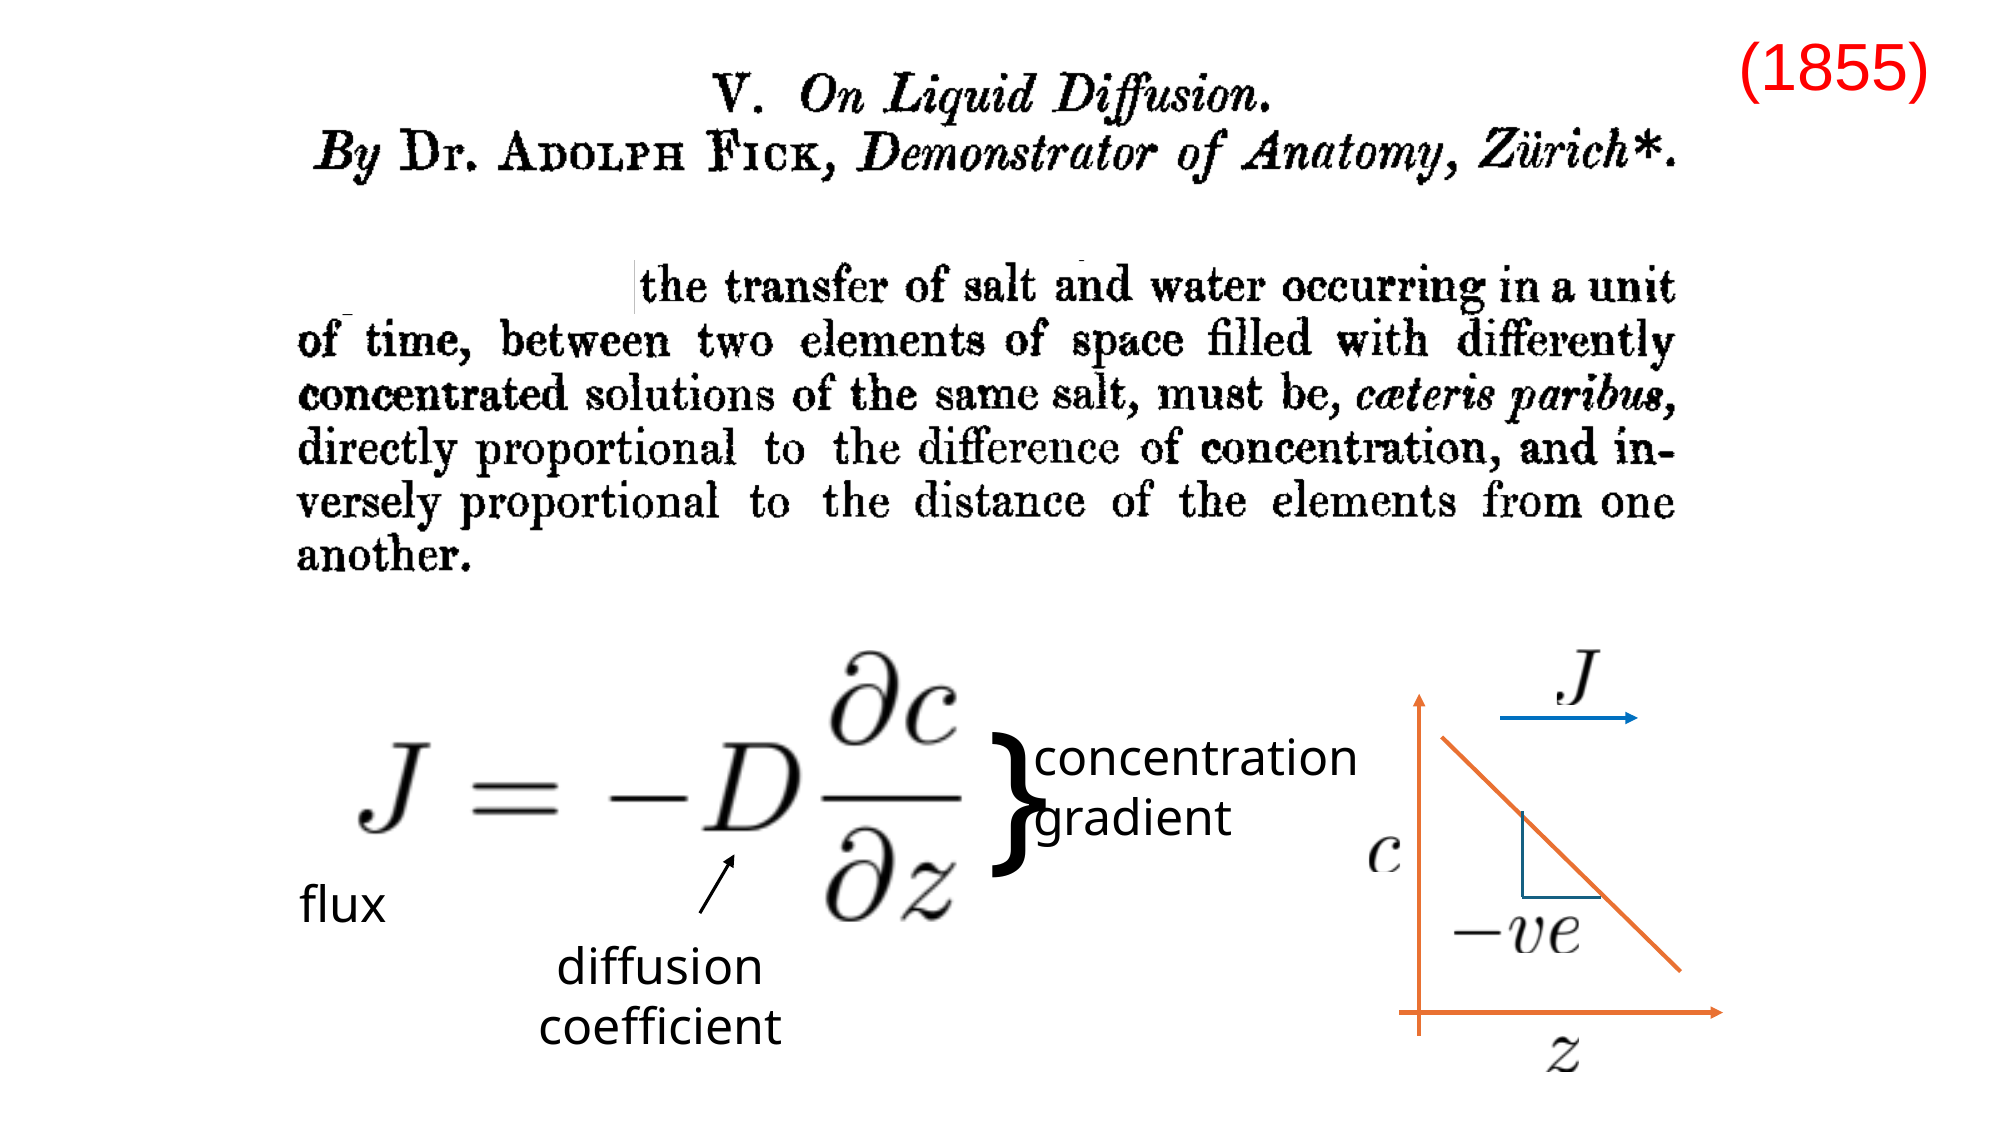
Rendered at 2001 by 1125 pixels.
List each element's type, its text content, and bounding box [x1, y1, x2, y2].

picture [286, 259, 1686, 578]
text_box (1855) [1724, 16, 1947, 112]
picture [309, 53, 1699, 204]
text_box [1368, 648, 1724, 1073]
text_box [289, 677, 1355, 1065]
picture [356, 650, 963, 923]
